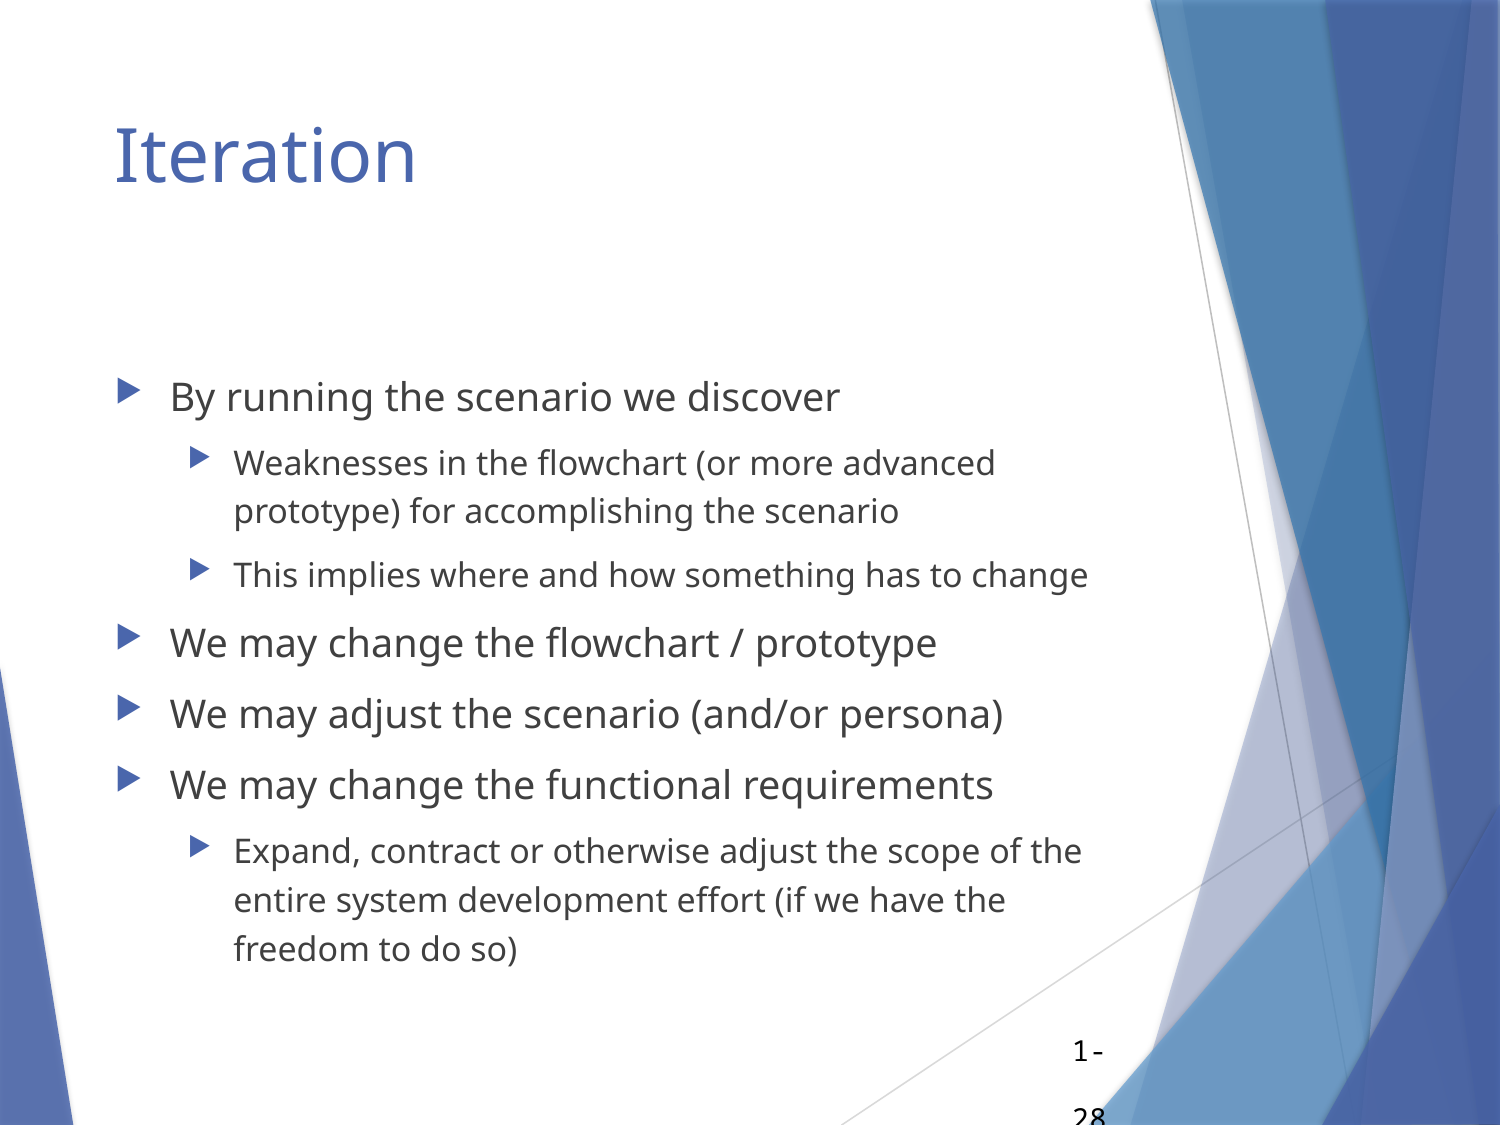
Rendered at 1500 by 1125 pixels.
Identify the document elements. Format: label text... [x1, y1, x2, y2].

title Iteration [99, 99, 1142, 317]
list By running the scenario we discover Weaknesses in the flowchart (or more advanced prototype) for accomplishing the scenario This implies where and how something has to change We may change the flowchart / prototype We may adjust the scenario (and/or persona) We may change the functional requirements Expand, contract or otherwise adjust the scope of the entire system development effort (if we have the freedom to do so) [99, 354, 1142, 992]
slide_number 1-28 [1057, 991, 1142, 1051]
